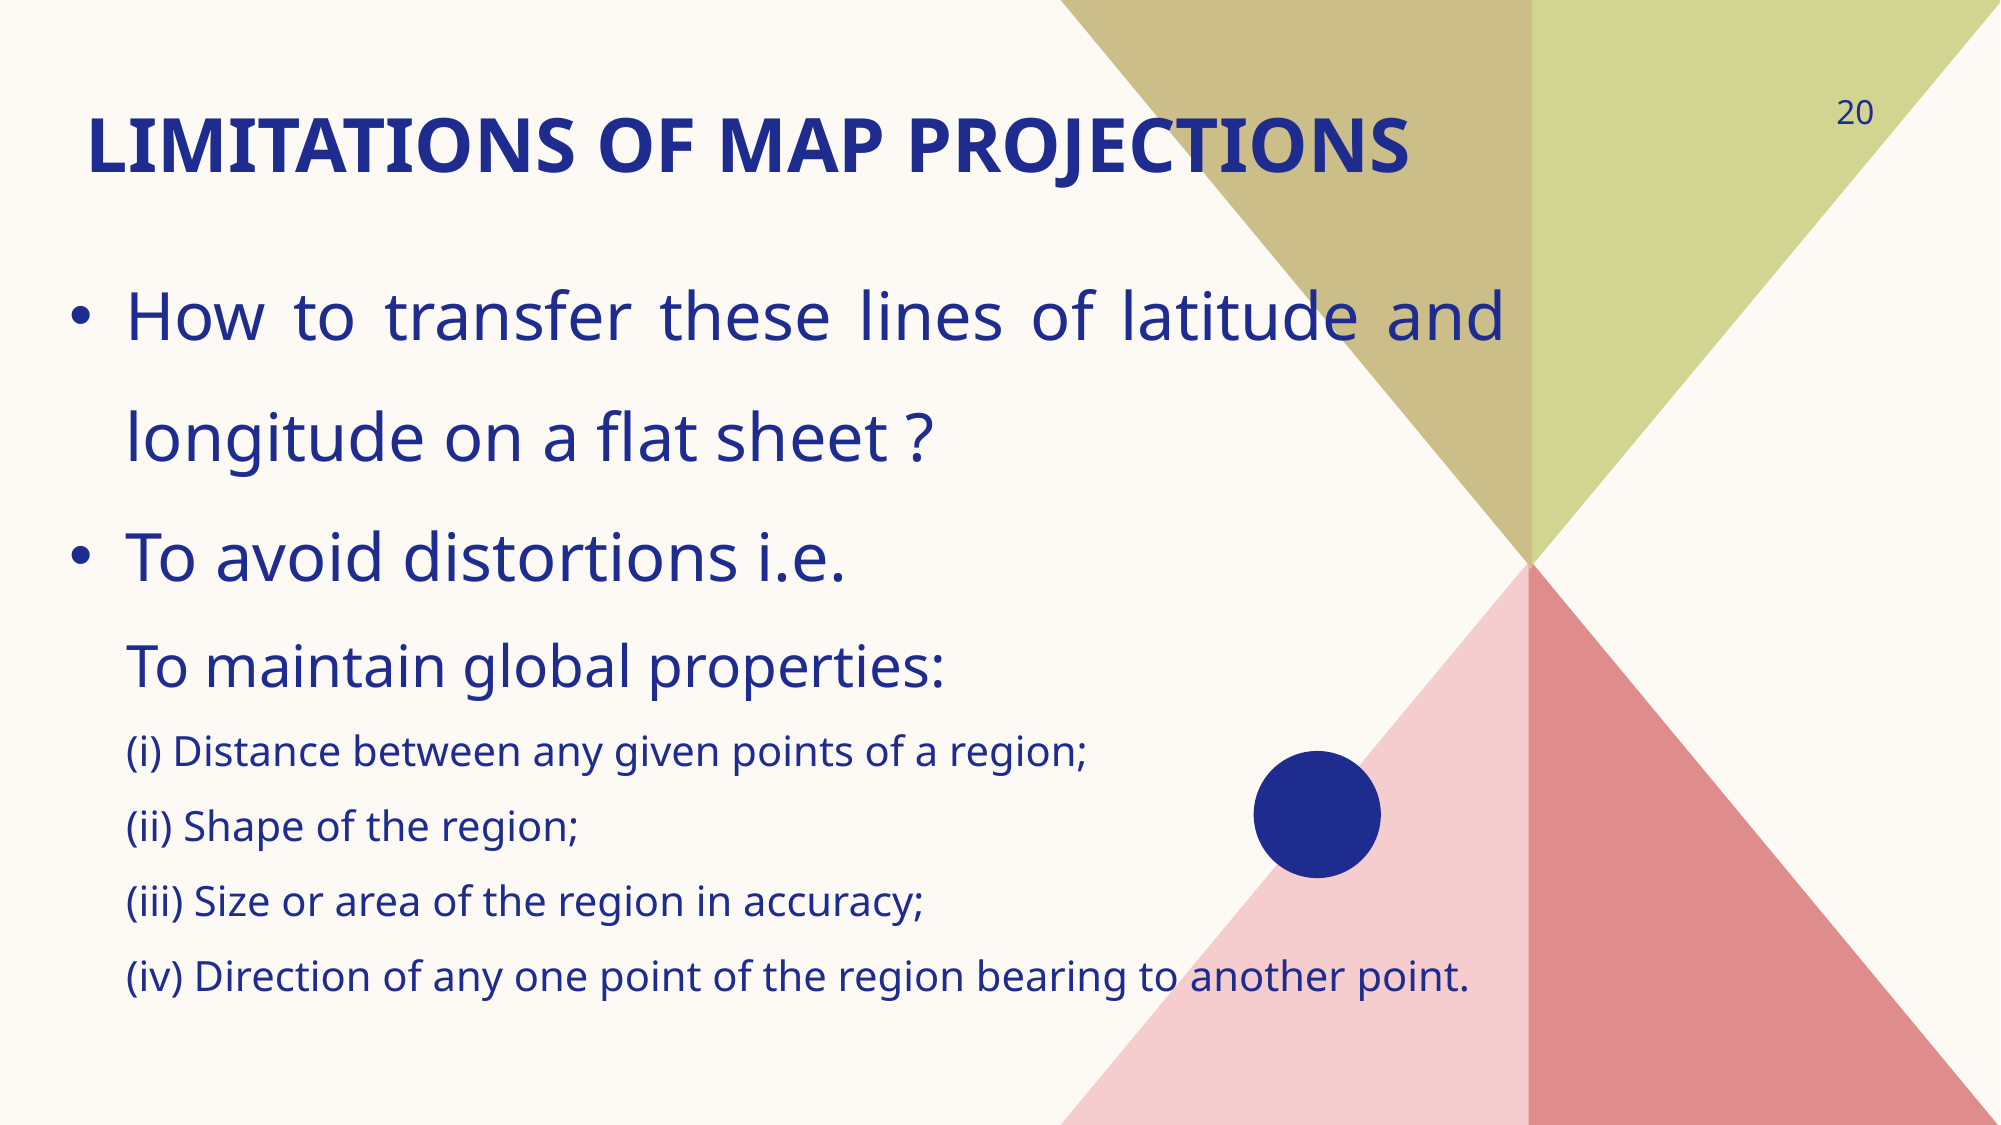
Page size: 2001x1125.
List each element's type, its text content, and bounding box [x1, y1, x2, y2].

slide_number 20 [1699, 75, 1875, 153]
list How to transfer these lines of latitude and longitude on a flat sheet ? To avoid distortions i.e. To maintain global properties: (i) Distance between any given points of a region; (ii) Shape of the region; (iii) Size or area of the region in accuracy; (iv) Direction of any one point of the region bearing to another point. [54, 234, 1524, 1040]
title Limitations of map projections [70, 26, 1654, 188]
